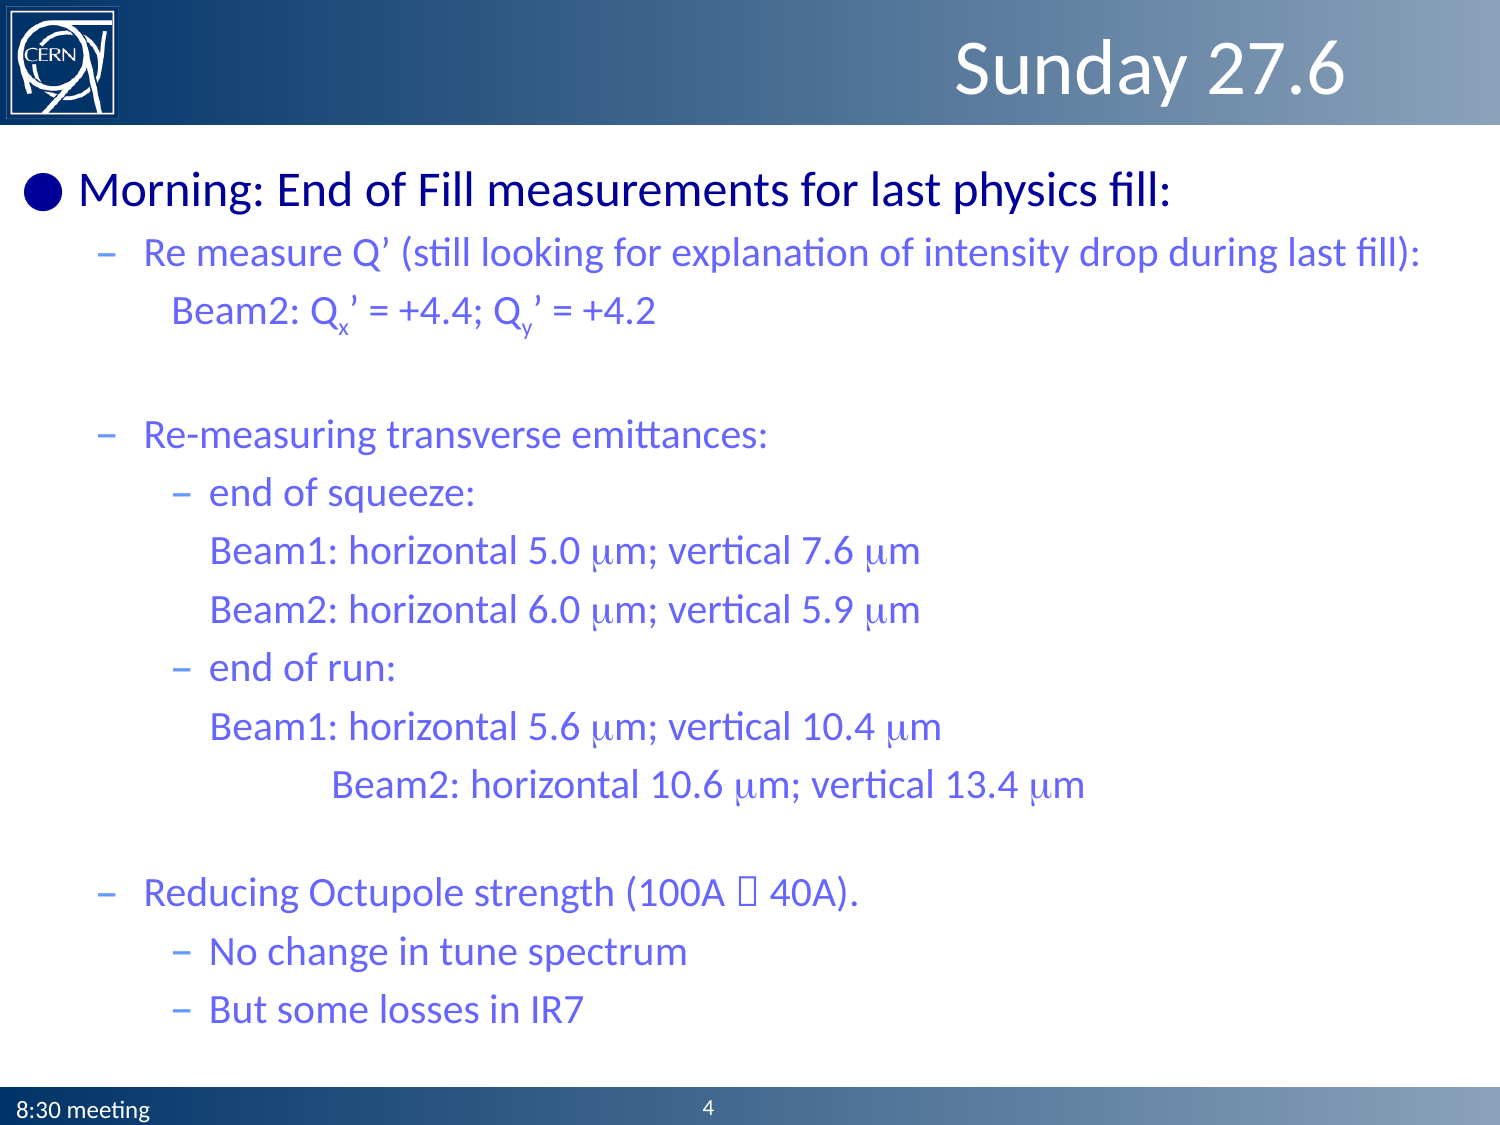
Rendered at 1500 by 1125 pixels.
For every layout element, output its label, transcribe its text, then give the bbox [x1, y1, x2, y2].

list Morning: End of Fill measurements for last physics fill: Re measure Q’ (still looking for explanation of intensity drop during last fill): Beam2: Qx’ = +4.4; Qy’ = +4.2 Re-measuring transverse emittances: end of squeeze: Beam1: horizontal 5.0 mm; vertical 7.6 mm Beam2: horizontal 6.0 mm; vertical 5.9 mm end of run: Beam1: horizontal 5.6 mm; vertical 10.4 mm Beam2: horizontal 10.6 mm; vertical 13.4 mm Reducing Octupole strength (100A  40A). No change in tune spectrum But some losses in IR7 [6, 148, 1500, 1107]
picture [6, 6, 119, 119]
slide_number 4 [687, 1089, 876, 1125]
title Sunday 27.6 [124, 0, 1363, 126]
footer 8:30 meeting [0, 1093, 597, 1125]
